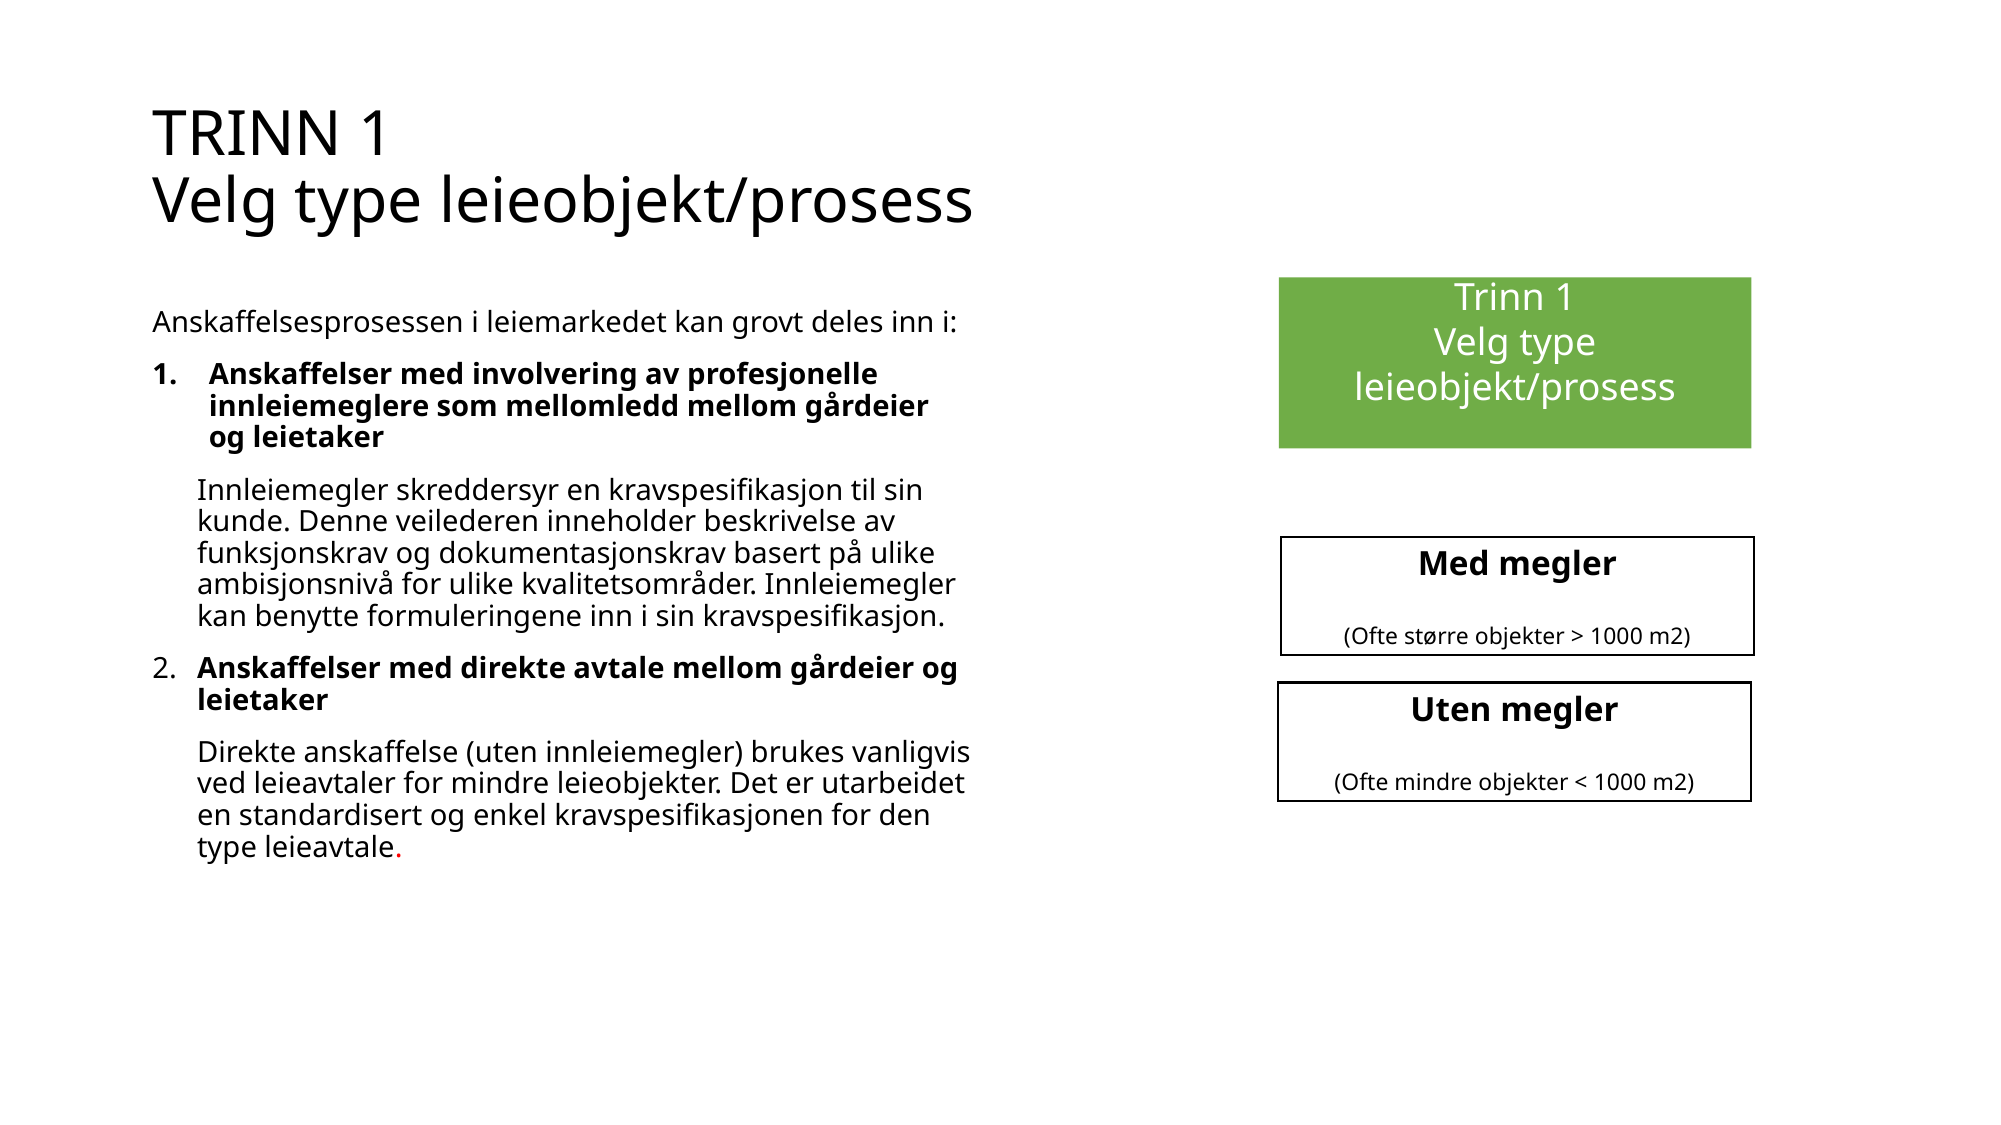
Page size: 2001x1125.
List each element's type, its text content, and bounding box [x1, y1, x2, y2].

text_box Uten megler (Ofte mindre objekter < 1000 m2) [1277, 681, 1752, 802]
text_box Trinn 1 Velg type leieobjekt/prosess [1278, 276, 1752, 449]
list Anskaffelsesprosessen i leiemarkedet kan grovt deles inn i: Anskaffelser med involvering av profesjonelle innleiemeglere som mellomledd mellom gårdeier og leietaker Innleiemegler skreddersyr en kravspesifikasjon til sin kunde. Denne veilederen inneholder beskrivelse av funksjonskrav og dokumentasjonskrav basert på ulike ambisjonsnivå for ulike kvalitetsområder. Innleiemegler kan benytte formuleringene inn i sin kravspesifikasjon. 2. Anskaffelser med direkte avtale mellom gårdeier og leietaker Direkte anskaffelse (uten innleiemegler) brukes vanligvis ved leieavtaler for mindre leieobjekter. Det er utarbeidet en standardisert og enkel kravspesifikasjonen for den type leieavtale. [137, 299, 988, 1014]
text_box Med megler (Ofte større objekter > 1000 m2) [1280, 536, 1755, 656]
title TRINN 1 Velg type leieobjekt/prosess [137, 59, 1863, 278]
